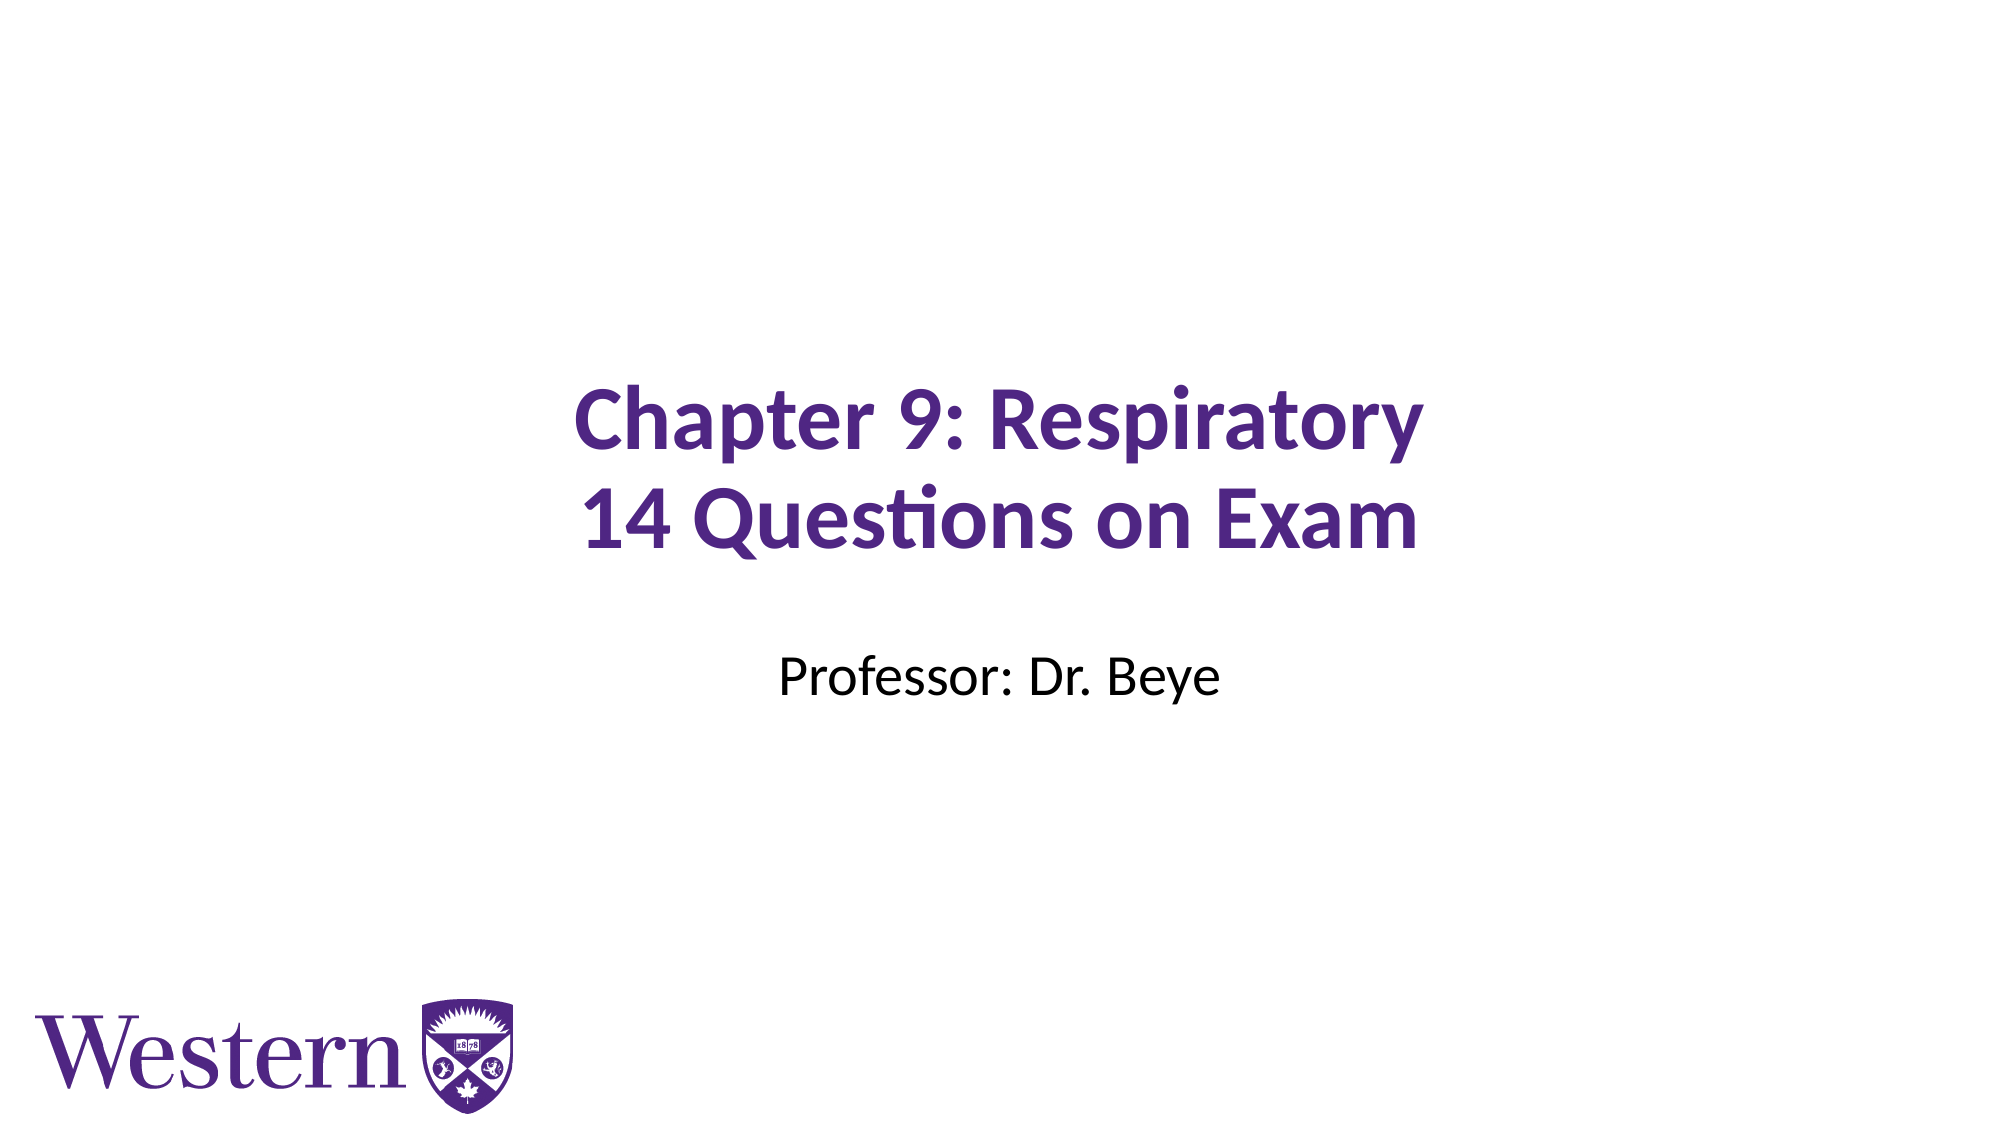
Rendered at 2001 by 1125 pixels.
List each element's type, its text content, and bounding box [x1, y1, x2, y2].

title Chapter 9: Respiratory 14 Questions on Exam [249, 184, 1750, 576]
subtitle Professor: Dr. Beye [300, 637, 1700, 925]
picture [35, 999, 513, 1114]
